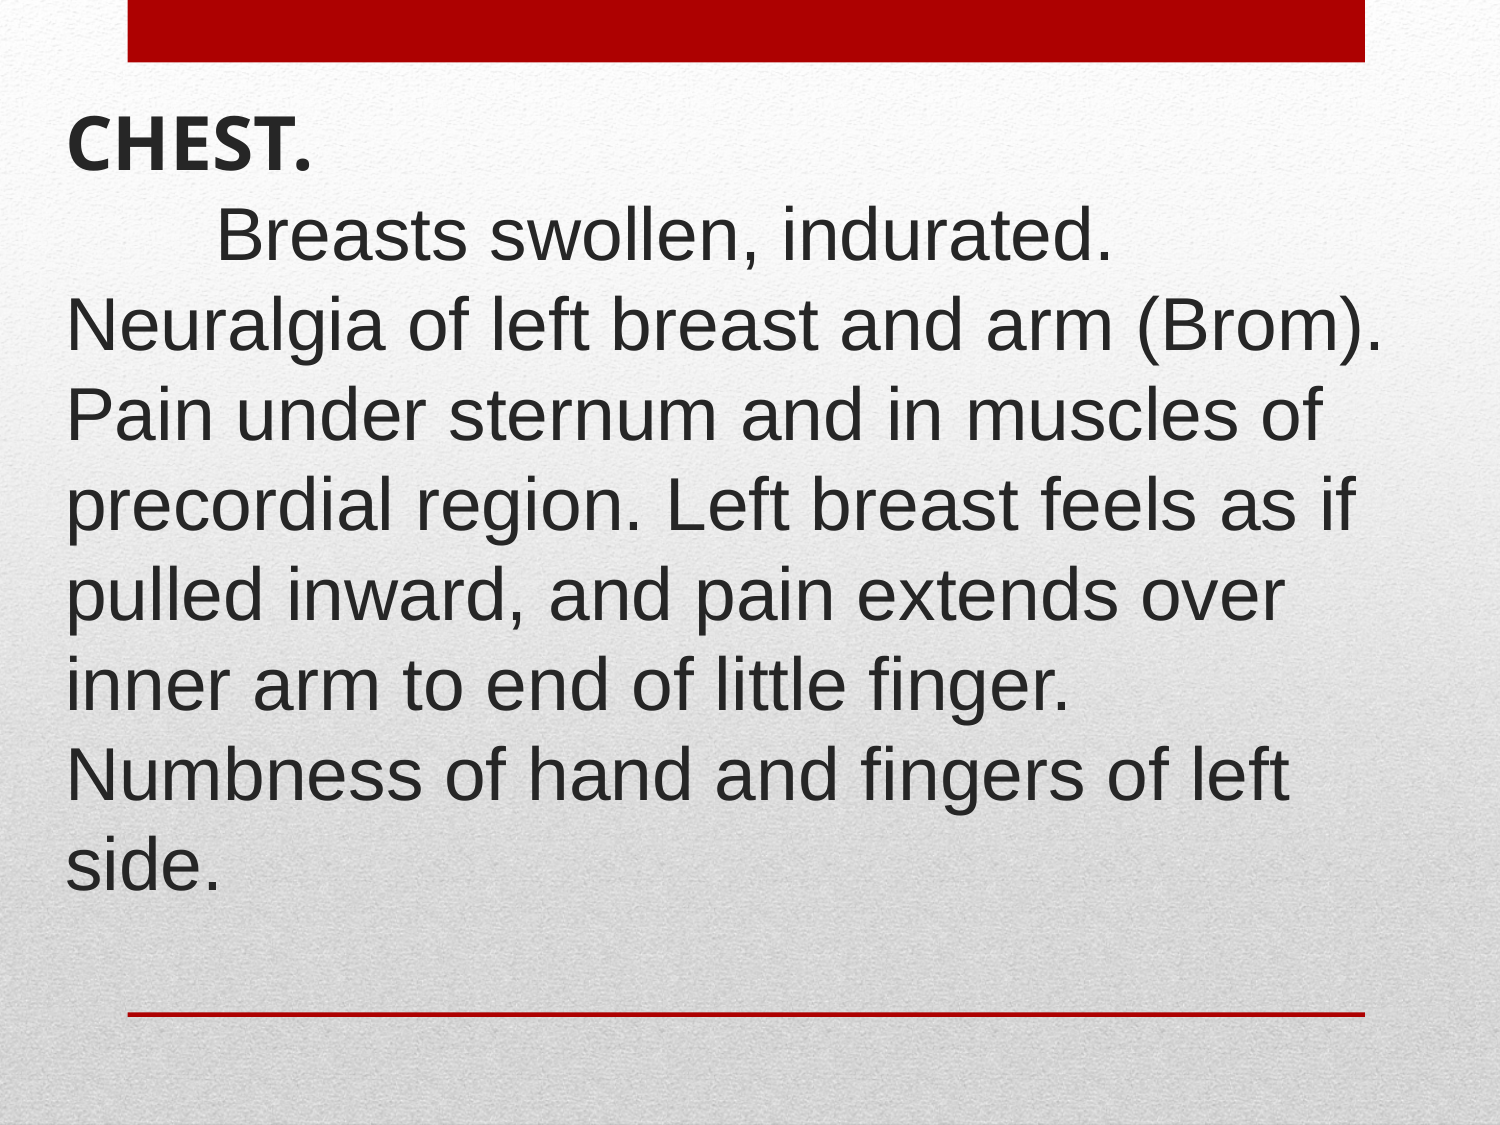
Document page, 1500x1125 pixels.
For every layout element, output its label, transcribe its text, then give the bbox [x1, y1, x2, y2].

title CHEST. Breasts swollen, indurated. Neuralgia of left breast and arm (Brom). Pain under sternum and in muscles of precordial region. Left breast feels as if pulled inward, and pain extends over inner arm to end of little finger. Numbness of hand and fingers of left side. [50, 45, 1463, 913]
